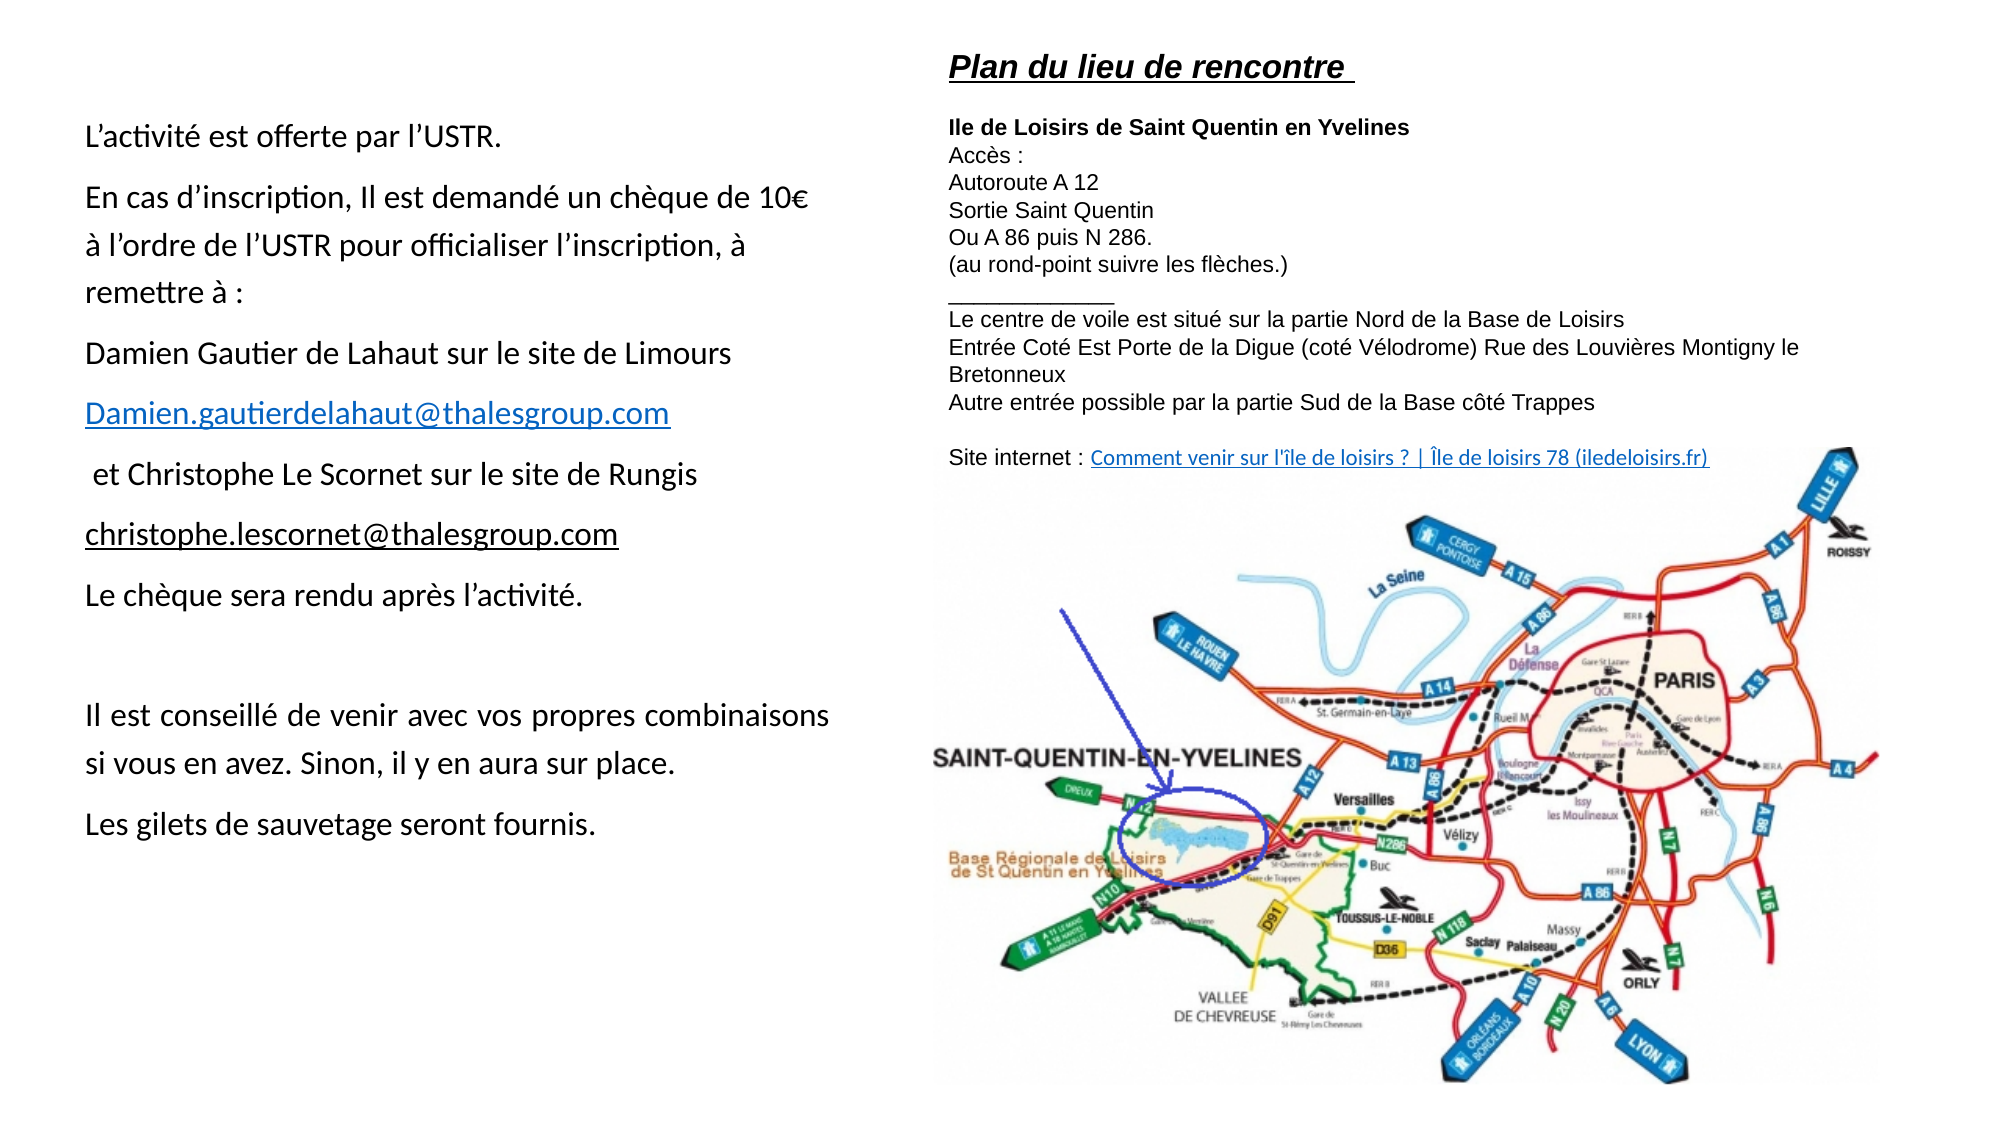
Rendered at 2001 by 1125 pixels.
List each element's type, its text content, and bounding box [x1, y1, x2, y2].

text_box Plan du lieu de rencontre Ile de Loisirs de Saint Quentin en Yvelines Accès : Autoroute A 12 Sortie Saint Quentin Ou A 86 puis N 286. (au rond-point suivre les flèches.) _____________ Le centre de voile est situé sur la partie Nord de la Base de Loisirs Entrée Coté Est Porte de la Digue (coté Vélodrome) Rue des Louvières Montigny le Bretonneux Autre entrée possible par la partie Sud de la Base côté Trappes Site internet : Comment venir sur l'île de loisirs ? | Île de loisirs 78 (iledeloisirs.fr) [933, 37, 1934, 478]
text_box L’activité est offerte par l’USTR. En cas d’inscription, Il est demandé un chèque de 10€ à l’ordre de l’USTR pour officialiser l’inscription, à remettre à : Damien Gautier de Lahaut sur le site de Limours Damien.gautierdelahaut@thalesgroup.com et Christophe Le Scornet sur le site de Rungis christophe.lescornet@thalesgroup.com Le chèque sera rendu après l’activité. Il est conseillé de venir avec vos propres combinaisons si vous en avez. Sinon, il y en aura sur place. Les gilets de sauvetage seront fournis. [58, 98, 846, 981]
picture [933, 447, 1895, 1089]
